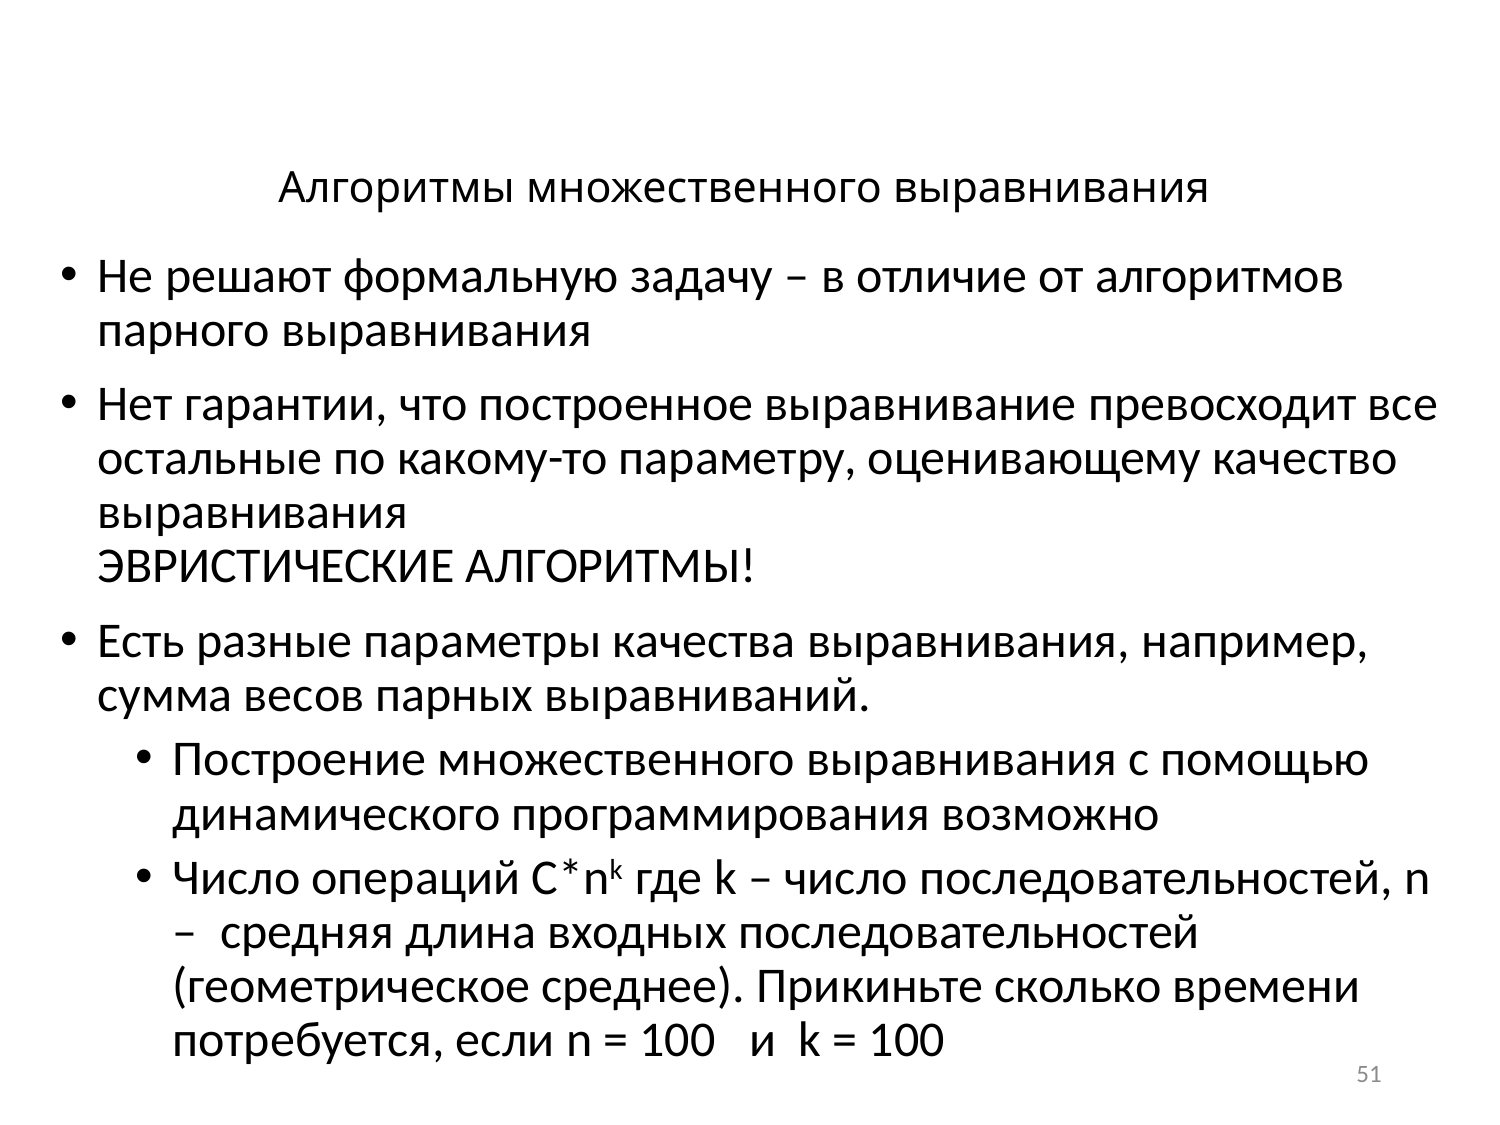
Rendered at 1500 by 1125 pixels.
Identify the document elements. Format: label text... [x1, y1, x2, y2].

slide_number 51 [1059, 1042, 1397, 1103]
list Не решают формальную задачу – в отличие от алгоритмов парного выравнивания Нет гарантии, что построенное выравнивание превосходит все остальные по какому-то параметру, оценивающему качество выравнивания ЭВРИСТИЧЕСКИЕ АЛГОРИТМЫ! Есть разные параметры качества выравнивания, например, сумма весов парных выравниваний. Построение множественного выравнивания с помощью динамического программирования возможно Число операций C*nk где k – число последовательностей, n – средняя длина входных последовательностей (геометрическое среднее). Прикиньте сколько времени потребуется, если n = 100 и k = 100 [45, 241, 1455, 946]
title Алгоритмы множественного выравнивания [263, 140, 1276, 237]
